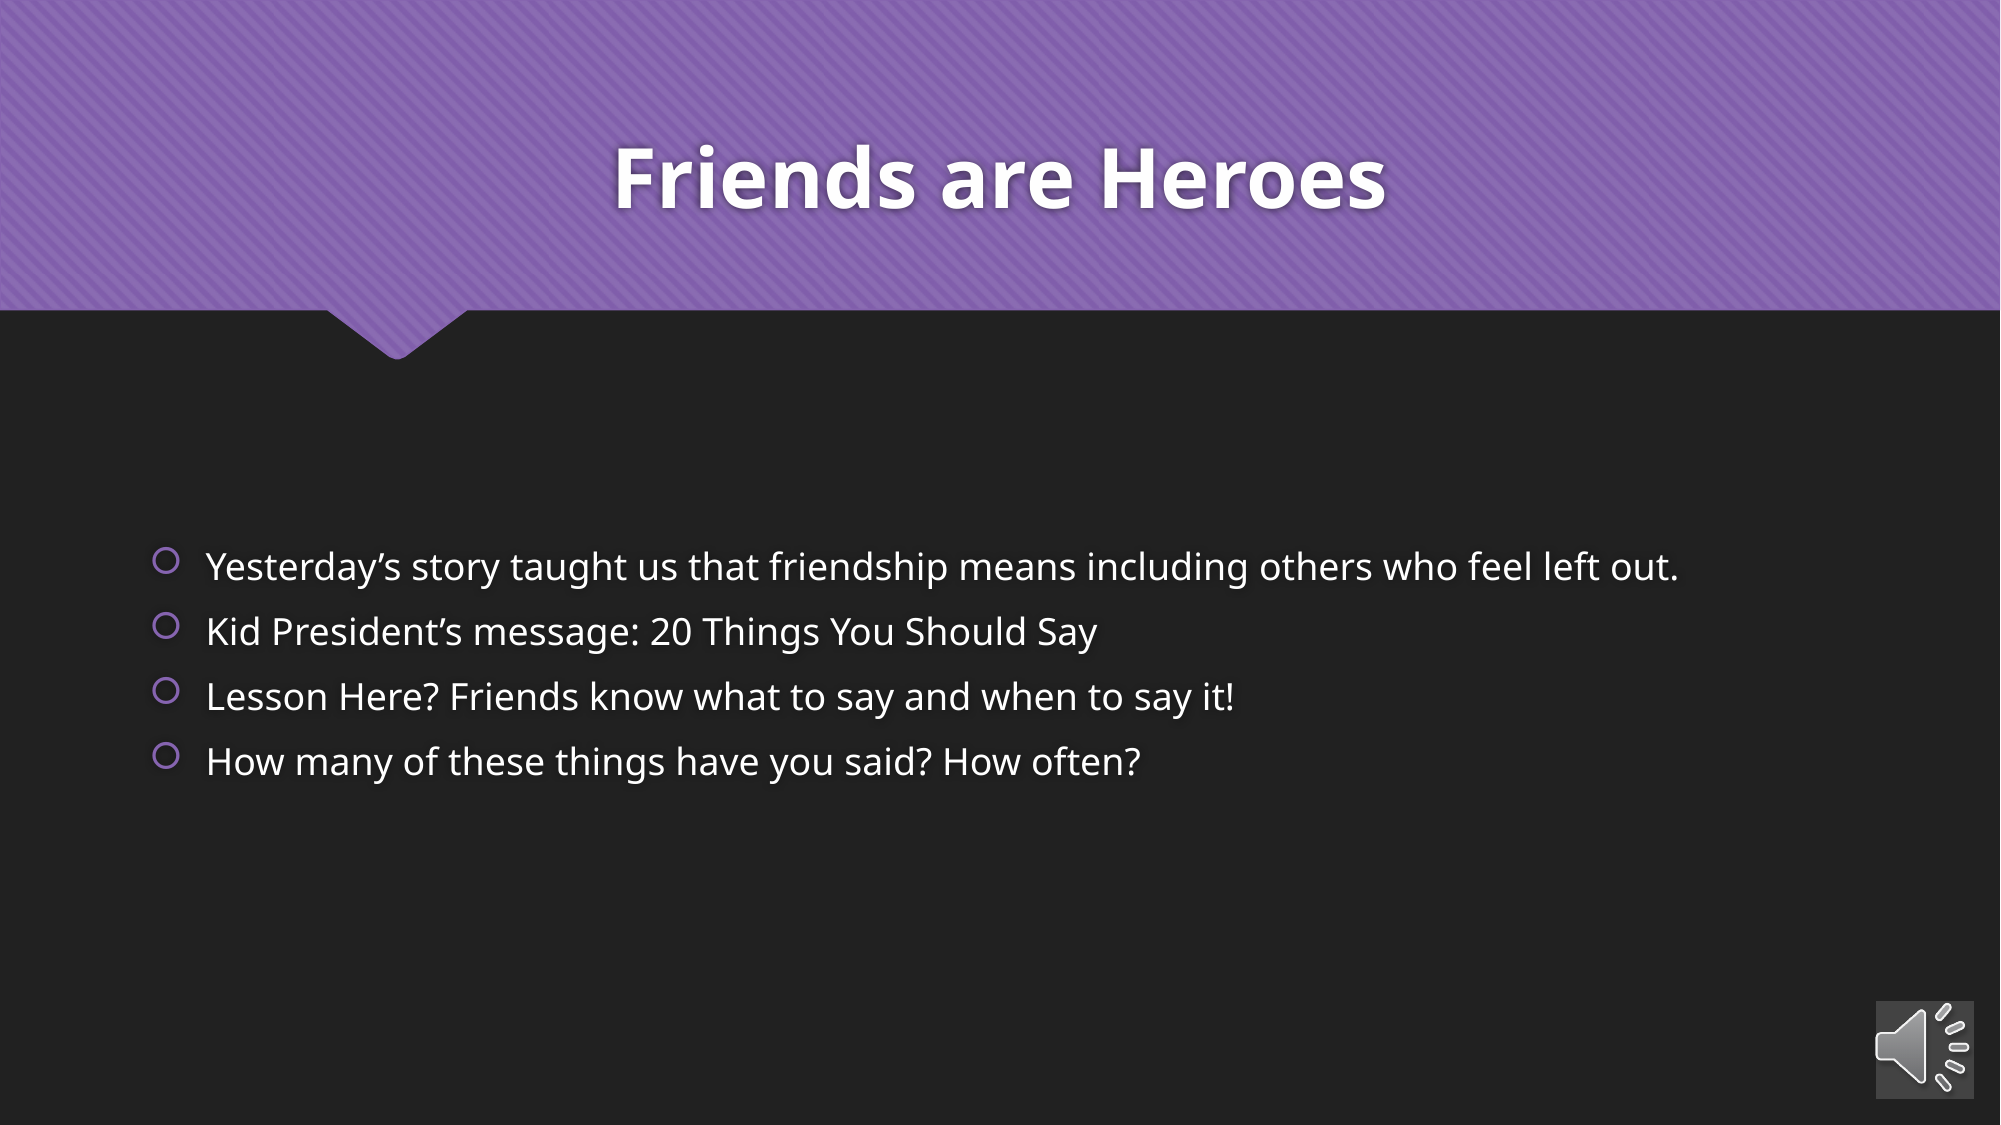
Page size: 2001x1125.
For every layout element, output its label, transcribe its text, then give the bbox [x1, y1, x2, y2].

picture [1874, 999, 1976, 1101]
title Friends are Heroes [132, 73, 1868, 233]
list Yesterday’s story taught us that friendship means including others who feel left out. Kid President’s message: 20 Things You Should Say Lesson Here? Friends know what to say and when to say it! How many of these things have you said? How often? [134, 364, 1866, 962]
